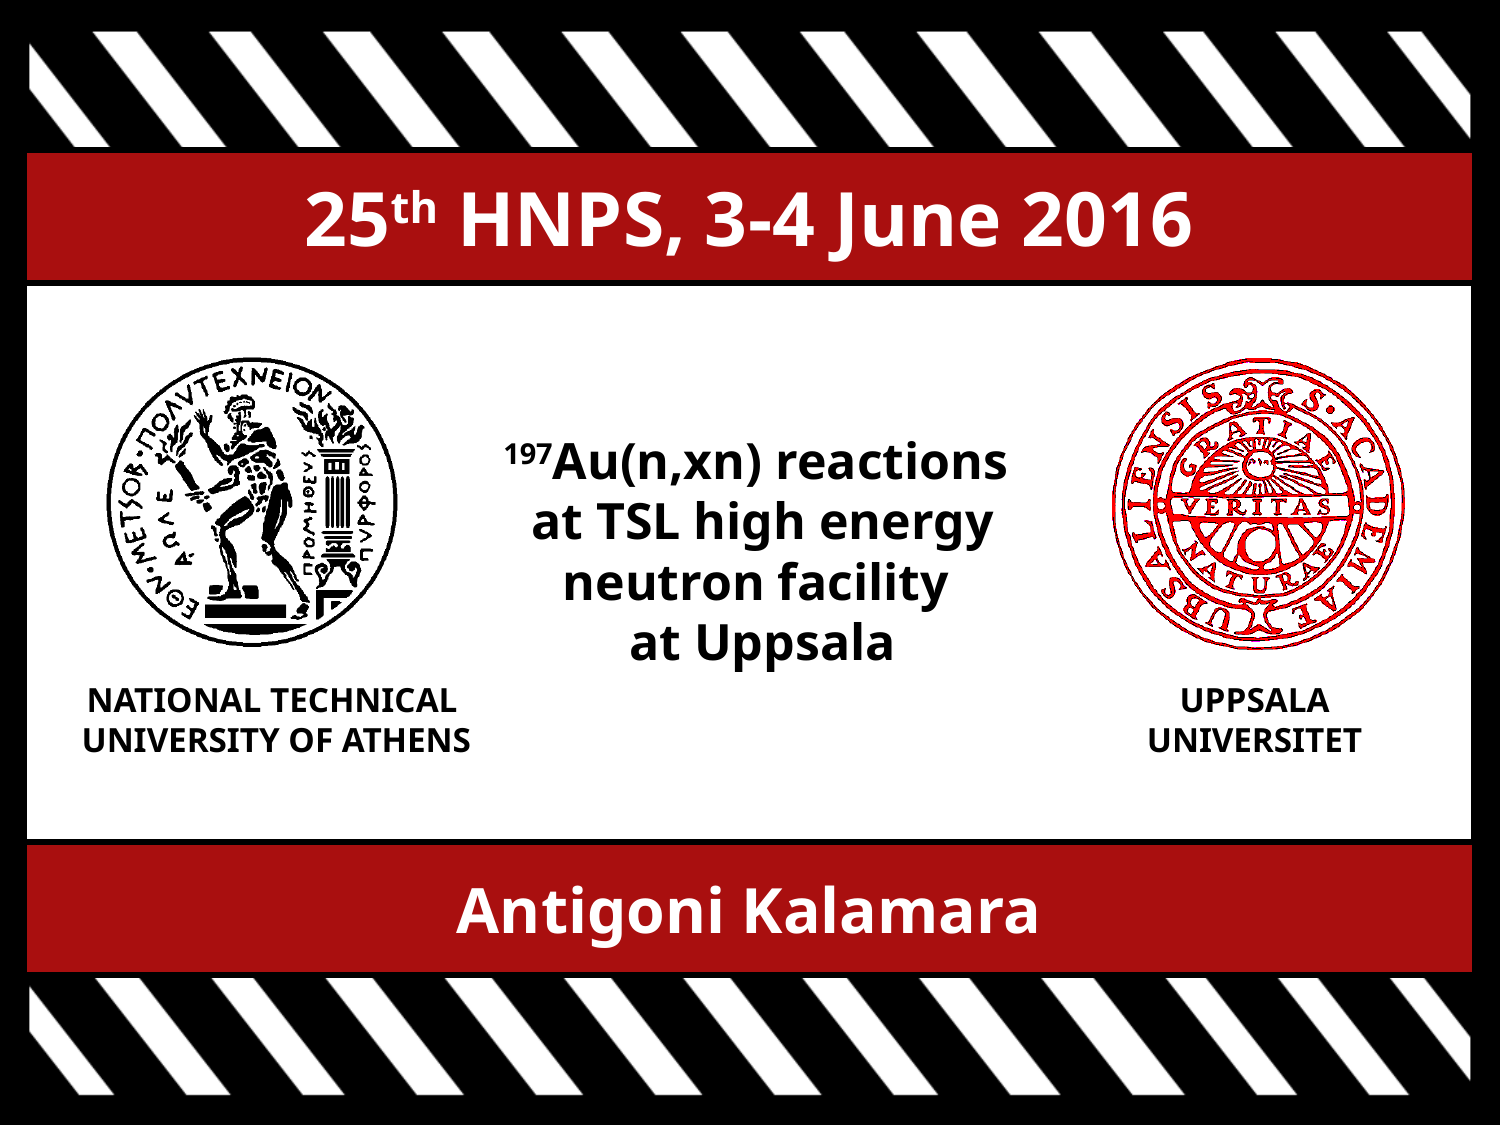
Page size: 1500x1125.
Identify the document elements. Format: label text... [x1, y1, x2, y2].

text_box NATIONAL TECHNICAL UNIVERSITY OF ATHENS [10, 660, 543, 777]
picture [23, 24, 1477, 159]
text_box 197Au(n,xn) reactions at TSL high energy neutron facility at Uppsala [423, 385, 1102, 715]
text_box UPPSALA UNIVERSITET [1095, 660, 1415, 777]
picture [1112, 358, 1405, 651]
text_box 25th HNPS, 3-4 June 2016 [22, 165, 1477, 285]
picture [99, 346, 410, 651]
text_box Antigoni Kalamara [22, 840, 1477, 966]
text_box [22, 285, 1476, 840]
picture [23, 966, 1477, 1101]
